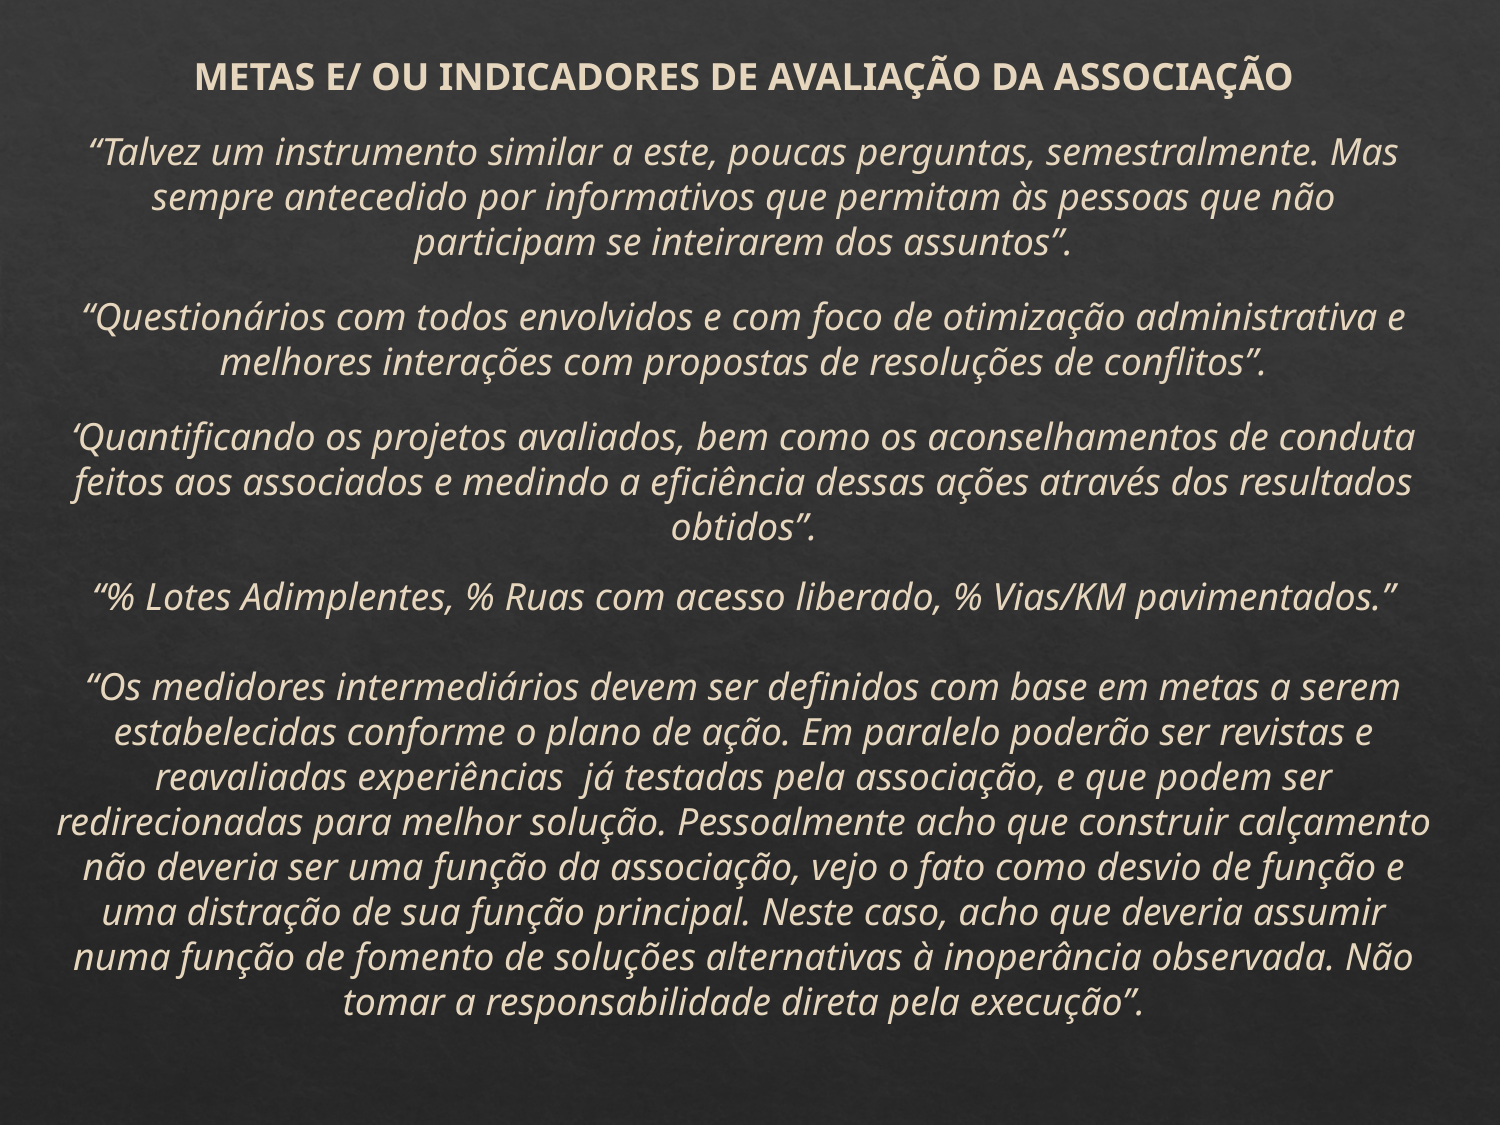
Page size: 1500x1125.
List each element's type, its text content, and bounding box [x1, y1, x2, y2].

text_box METAS E/ OU INDICADORES DE AVALIAÇÃO DA ASSOCIAÇÃO “Talvez um instrumento similar a este, poucas perguntas, semestralmente. Mas sempre antecedido por informativos que permitam às pessoas que não participam se inteirarem dos assuntos”. “Questionários com todos envolvidos e com foco de otimização administrativa e melhores interações com propostas de resoluções de conflitos”. ‘Quantificando os projetos avaliados, bem como os aconselhamentos de conduta feitos aos associados e medindo a eficiência dessas ações através dos resultados obtidos”. “% Lotes Adimplentes, % Ruas com acesso liberado, % Vias/KM pavimentados.” “Os medidores intermediários devem ser definidos com base em metas a serem estabelecidas conforme o plano de ação. Em paralelo poderão ser revistas e reavaliadas experiências já testadas pela associação, e que podem ser redirecionadas para melhor solução. Pessoalmente acho que construir calçamento não deveria ser uma função da associação, vejo o fato como desvio de função e uma distração de sua função principal. Neste caso, acho que deveria assumir numa função de fomento de soluções alternativas à inoperância observada. Não tomar a responsabilidade direta pela execução”. [41, 45, 1447, 1125]
